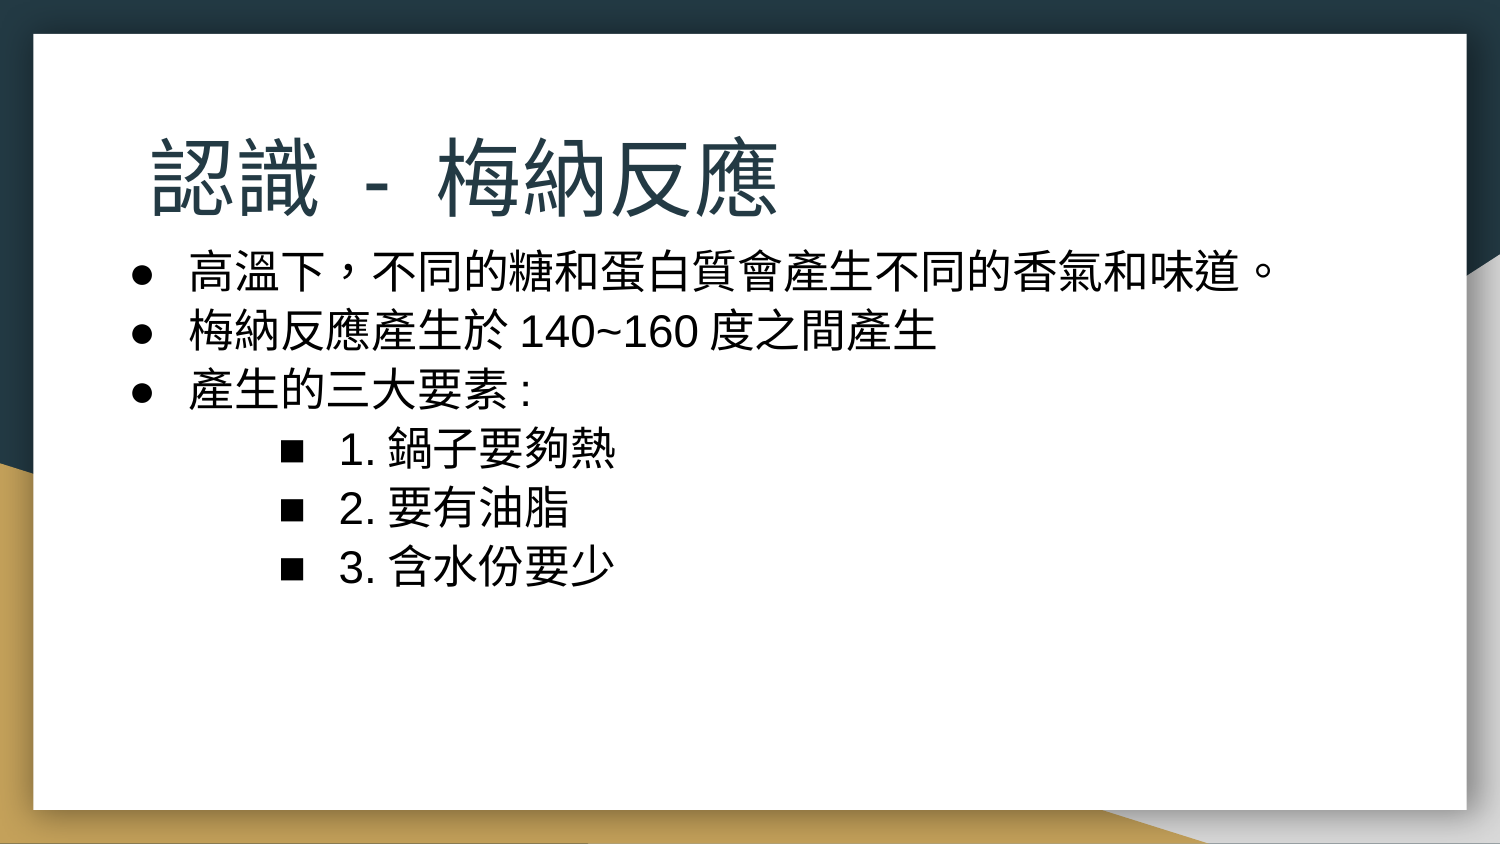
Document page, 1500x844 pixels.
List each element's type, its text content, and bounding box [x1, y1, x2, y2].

title 認識 - 梅納反應 [134, 95, 1366, 224]
list 高溫下，不同的糖和蛋白質會產生不同的香氣和味道。 梅納反應產生於140~160度之間產生 產生的三大要素: 1.鍋子要夠熱 2.要有油脂 3.含水份要少 [98, 224, 1403, 729]
